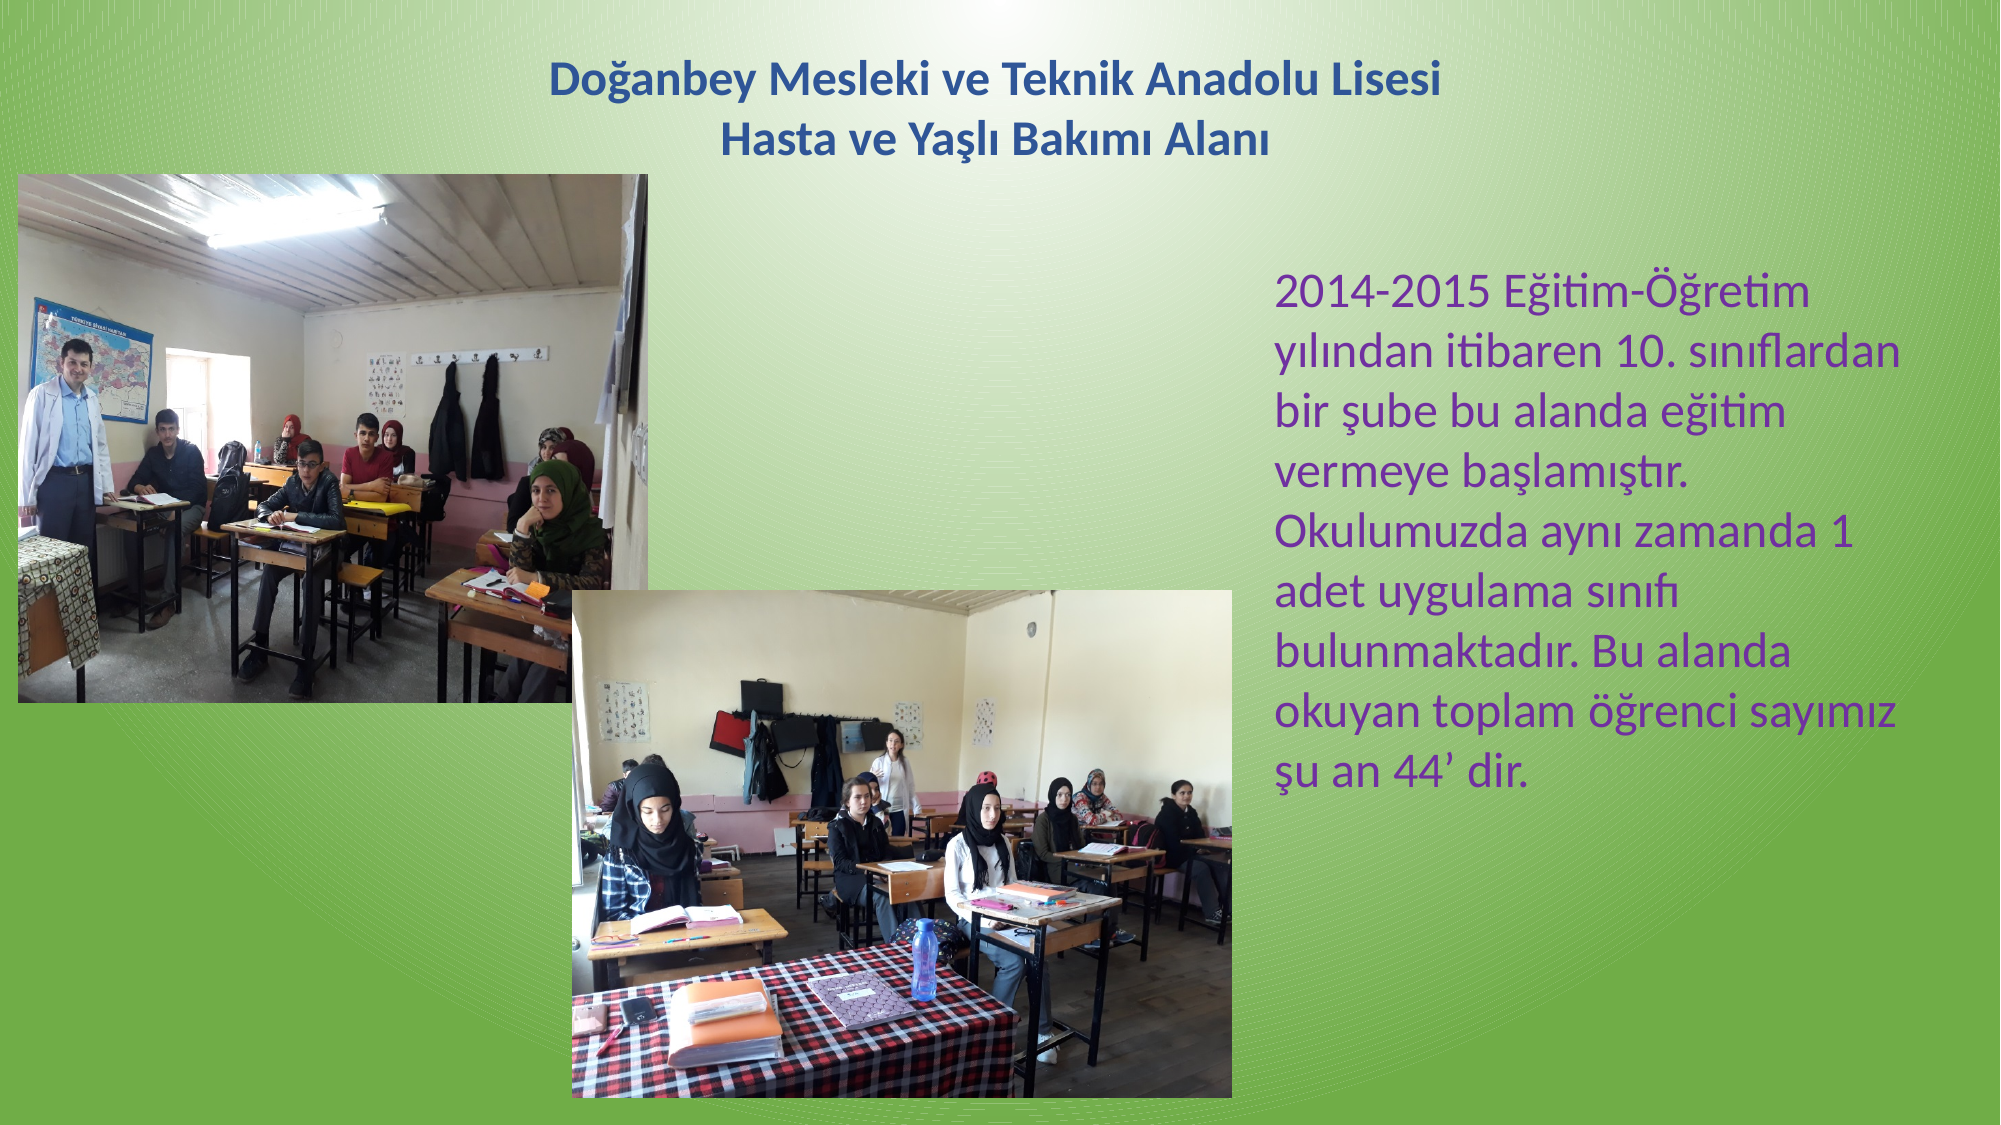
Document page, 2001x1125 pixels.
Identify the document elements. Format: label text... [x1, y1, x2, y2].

text_box Doğanbey Mesleki ve Teknik Anadolu Lisesi Hasta ve Yaşlı Bakımı Alanı [22, 37, 1969, 173]
text_box 2014-2015 Eğitim-Öğretim yılından itibaren 10. sınıflardan bir şube bu alanda eğitim vermeye başlamıştır. Okulumuzda aynı zamanda 1 adet uygulama sınıfı bulunmaktadır. Bu alanda okuyan toplam öğrenci sayımız şu an 44’ dir. [1260, 249, 1951, 805]
picture [18, 174, 1232, 1098]
